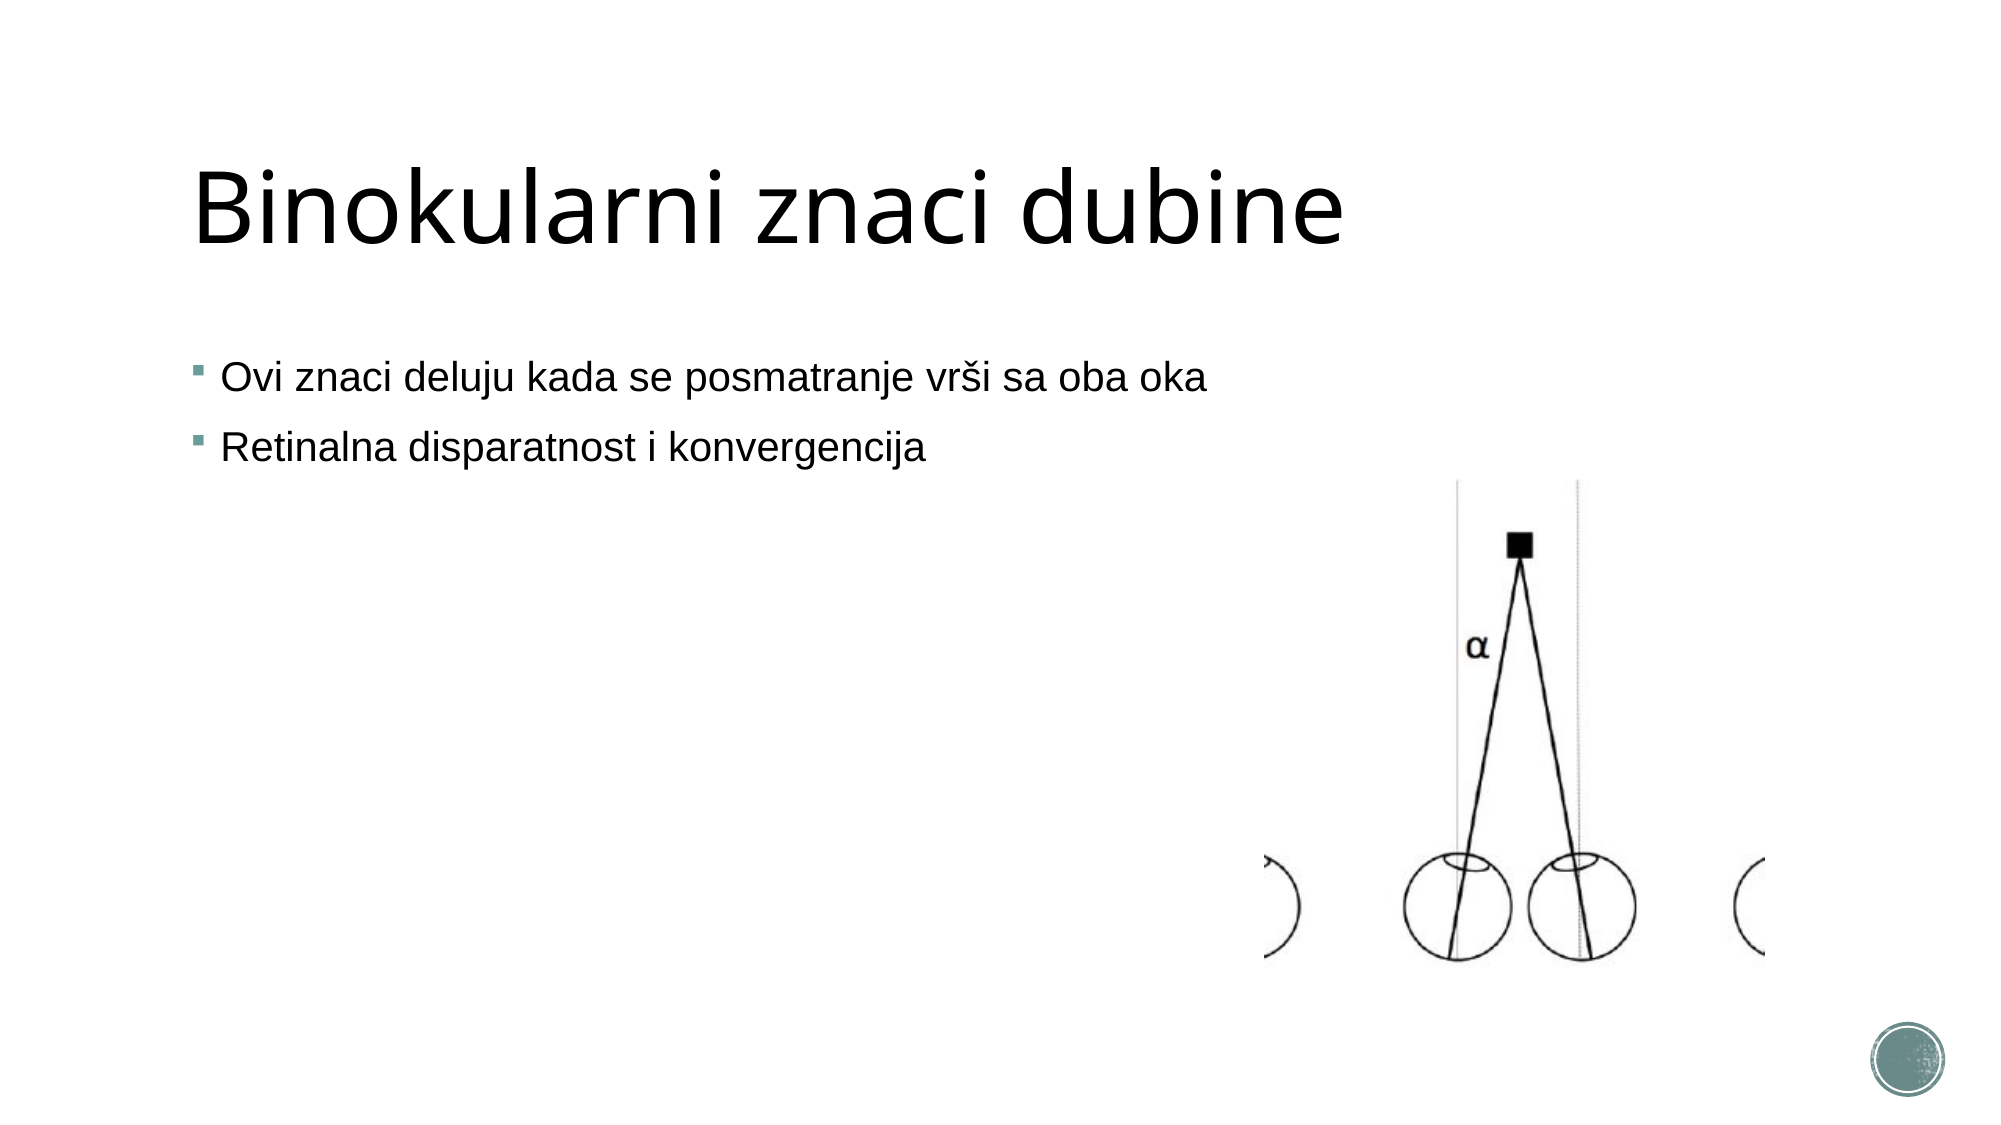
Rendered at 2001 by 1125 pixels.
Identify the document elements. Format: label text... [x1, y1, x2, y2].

title Binokularni znaci dubine [175, 79, 1826, 344]
list Ovi znaci deluju kada se posmatranje vrši sa oba oka Retinalna disparatnost i konvergencija [175, 348, 1826, 1013]
picture [1264, 479, 1765, 980]
